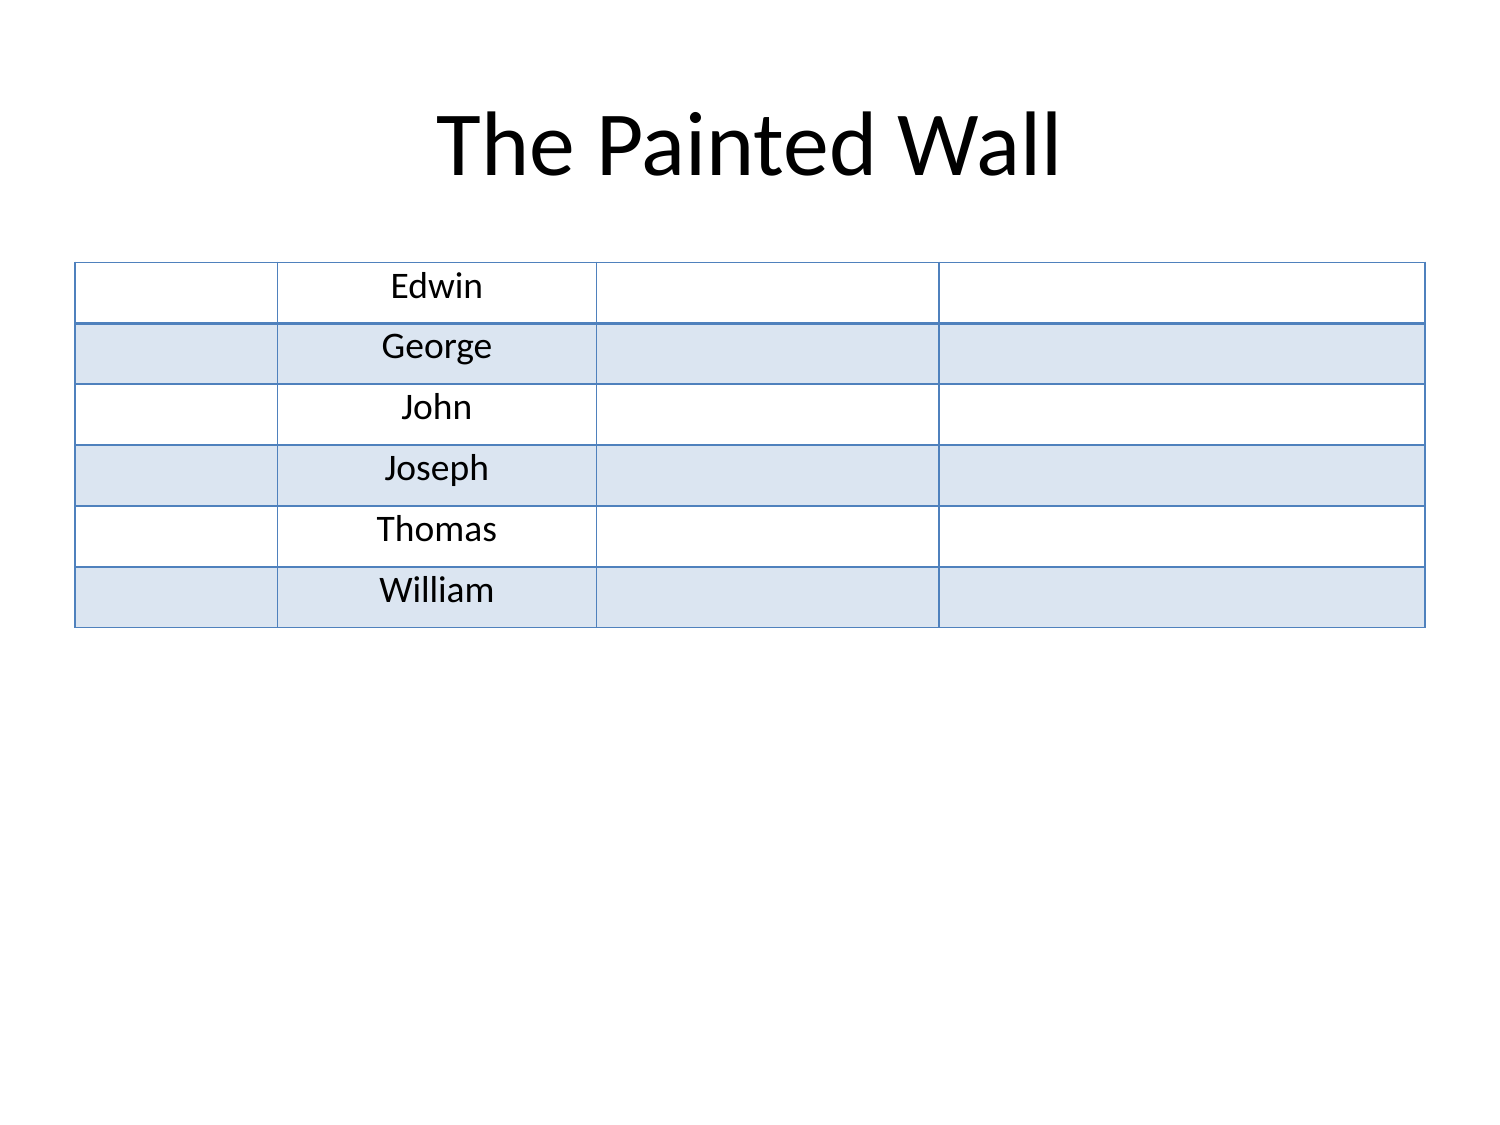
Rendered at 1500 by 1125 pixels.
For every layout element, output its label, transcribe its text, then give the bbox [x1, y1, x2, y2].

table_cell [940, 507, 1424, 566]
table_cell [76, 325, 277, 383]
table_cell [76, 568, 277, 627]
table_cell George [278, 325, 596, 383]
title The Painted Wall [75, 45, 1425, 233]
table_cell John [278, 385, 596, 444]
table_cell [940, 446, 1424, 505]
table_cell William [278, 568, 596, 627]
table_cell [597, 446, 938, 505]
table_cell [940, 325, 1424, 383]
table_cell [597, 385, 938, 444]
table_header [597, 263, 938, 322]
table_cell [76, 507, 277, 566]
table_header [76, 263, 277, 322]
table_header [940, 263, 1424, 322]
table_cell [76, 446, 277, 505]
table_cell Joseph [278, 446, 596, 505]
table_cell [76, 385, 277, 444]
table_cell Thomas [278, 507, 596, 566]
table_cell [597, 568, 938, 627]
table_cell [940, 385, 1424, 444]
table_cell [597, 507, 938, 566]
table_header Edwin [278, 263, 596, 322]
table_cell [597, 325, 938, 383]
table_cell [940, 568, 1424, 627]
